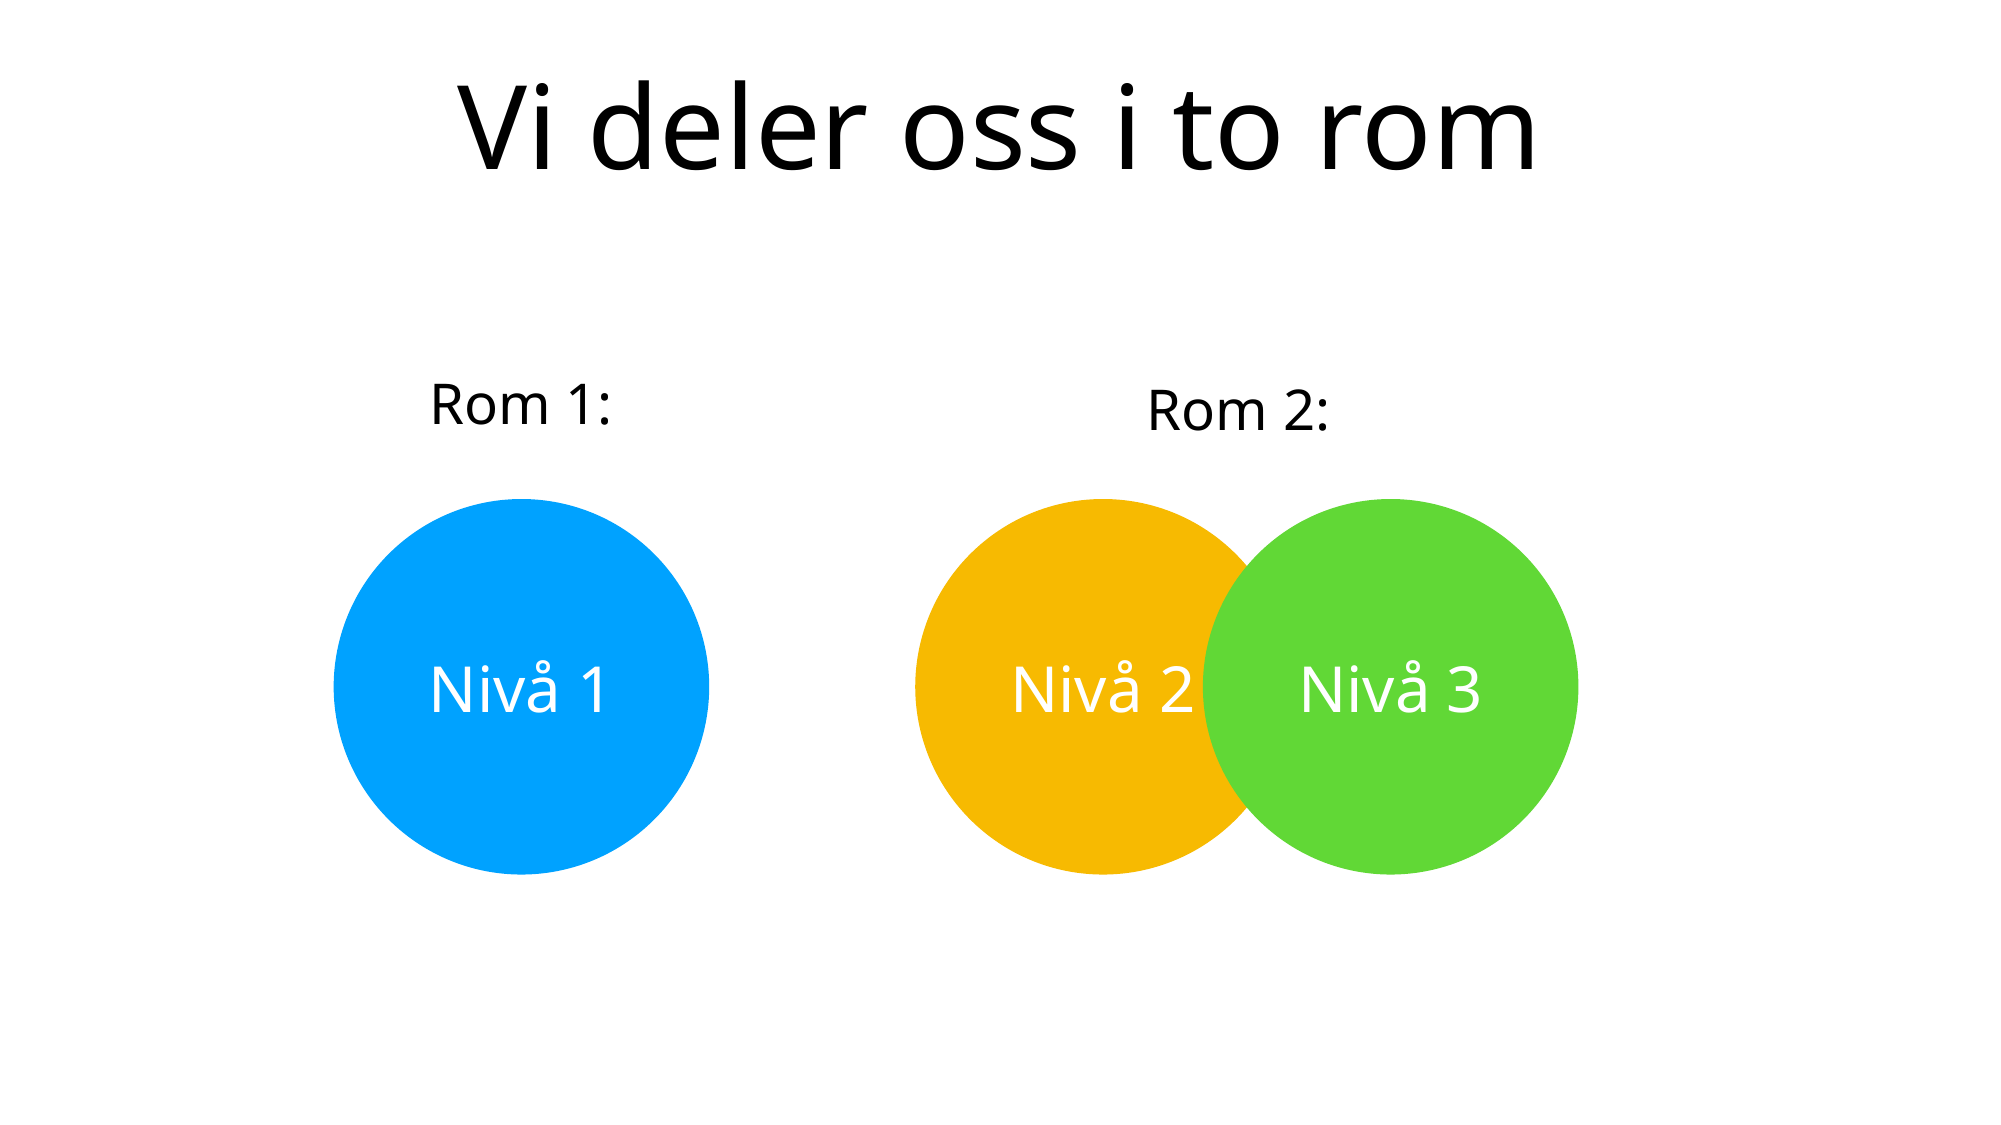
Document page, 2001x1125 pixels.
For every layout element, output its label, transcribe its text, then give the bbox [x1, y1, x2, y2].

text_box Nivå 2 [915, 499, 1247, 875]
text_box Rom 2: [996, 314, 1481, 502]
title Vi deler oss i to rom [138, 28, 1862, 218]
text_box Nivå 3 [1202, 499, 1579, 875]
text_box Nivå 1 [333, 499, 710, 875]
text_box Rom 1: [279, 308, 764, 496]
